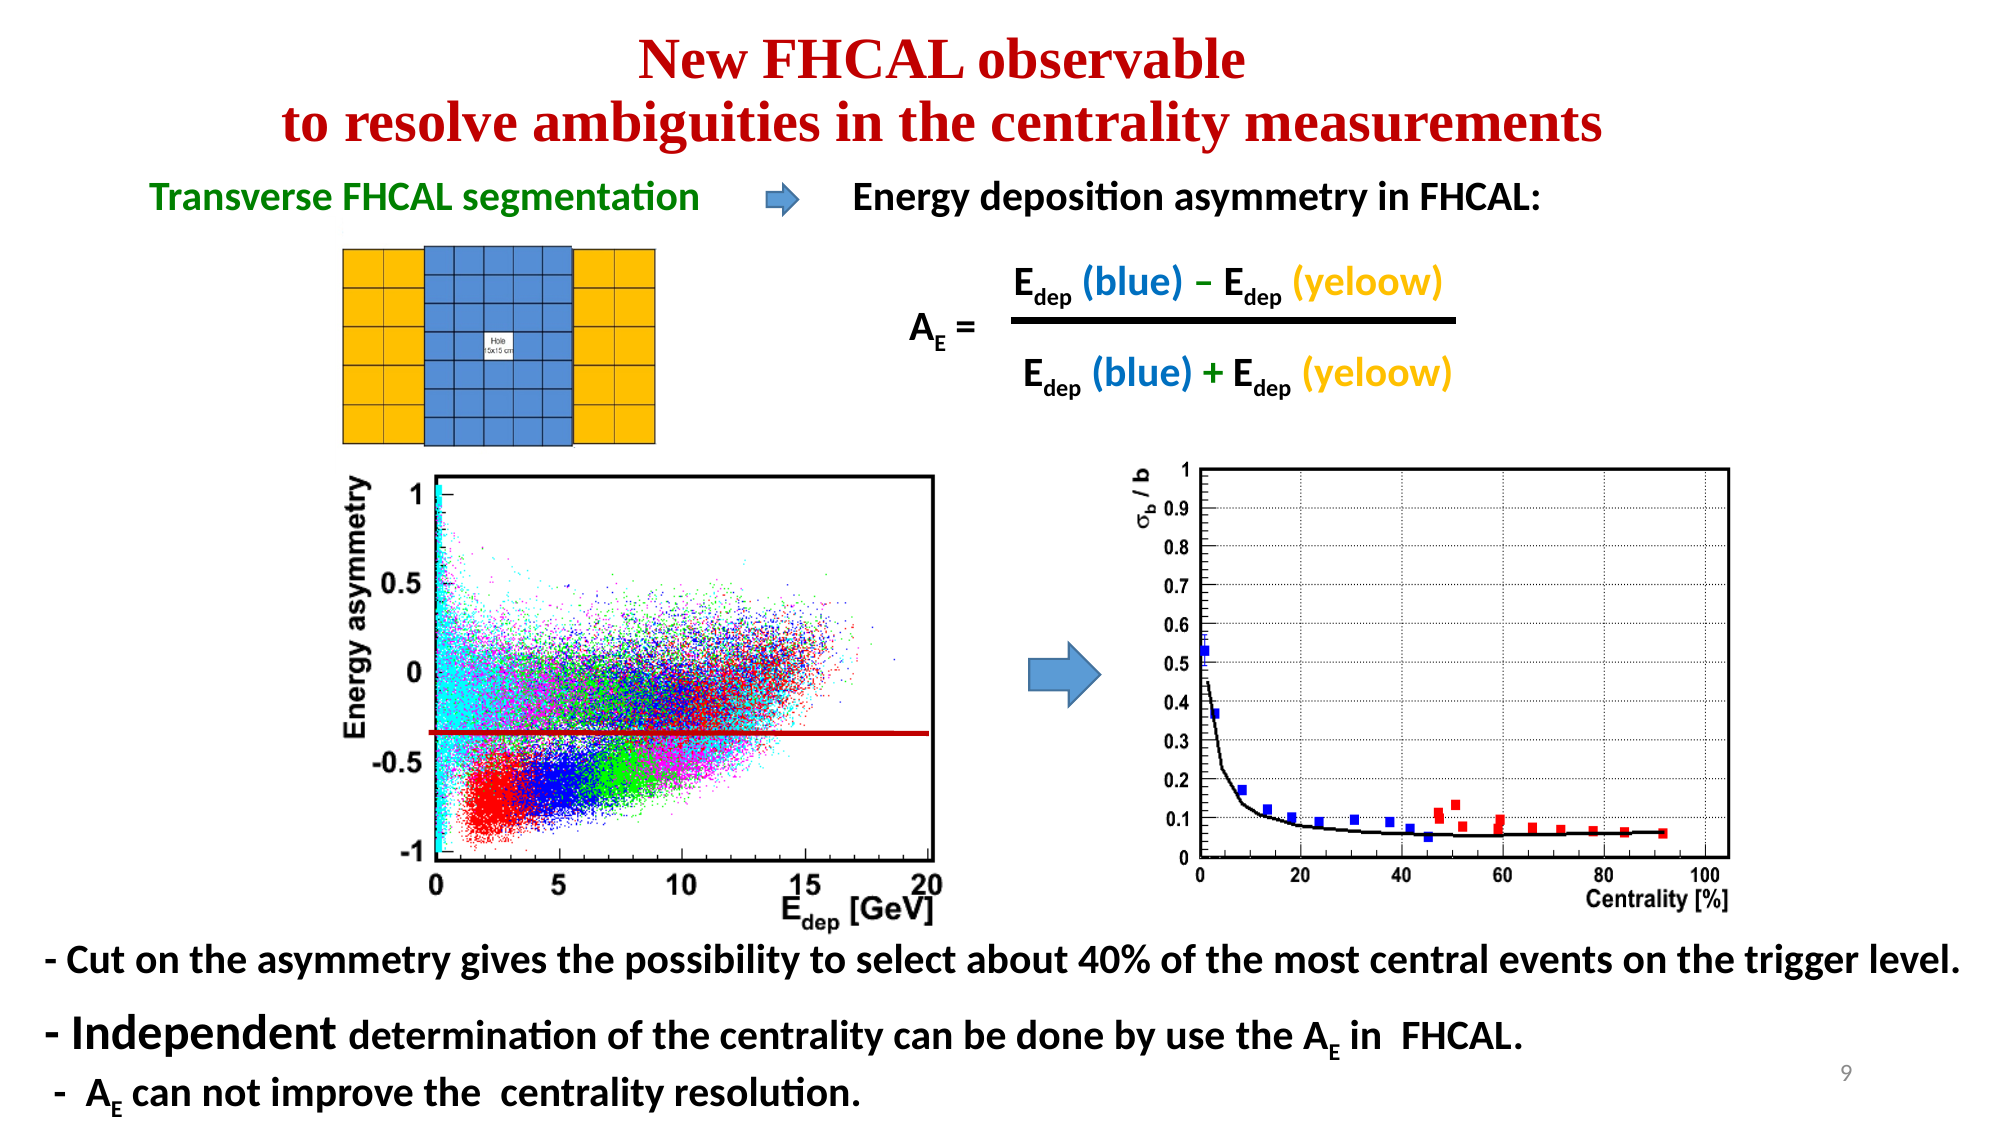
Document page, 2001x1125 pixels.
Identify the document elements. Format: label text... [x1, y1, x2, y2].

text_box New FHCAL observable to resolve ambiguities in the centrality measurements [77, 21, 1807, 146]
text_box - Independent determination of the centrality can be done by use the AE in FHCAL. - AE can not improve the centrality resolution. [29, 992, 1887, 1125]
picture [1125, 459, 1741, 921]
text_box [280, 418, 1047, 962]
picture [285, 216, 685, 474]
text_box Transverse FHCAL segmentation Energy deposition asymmetry in FHCAL: Edep (blue) – Edep (yeloow) AE = Edep (blue) + Edep (yeloow) [124, 161, 1760, 453]
text_box [765, 181, 800, 217]
text_box - Cut on the asymmetry gives the possibility to select about 40% of the most central events on the trigger level. [29, 924, 2000, 989]
text_box [1047, 640, 1102, 709]
